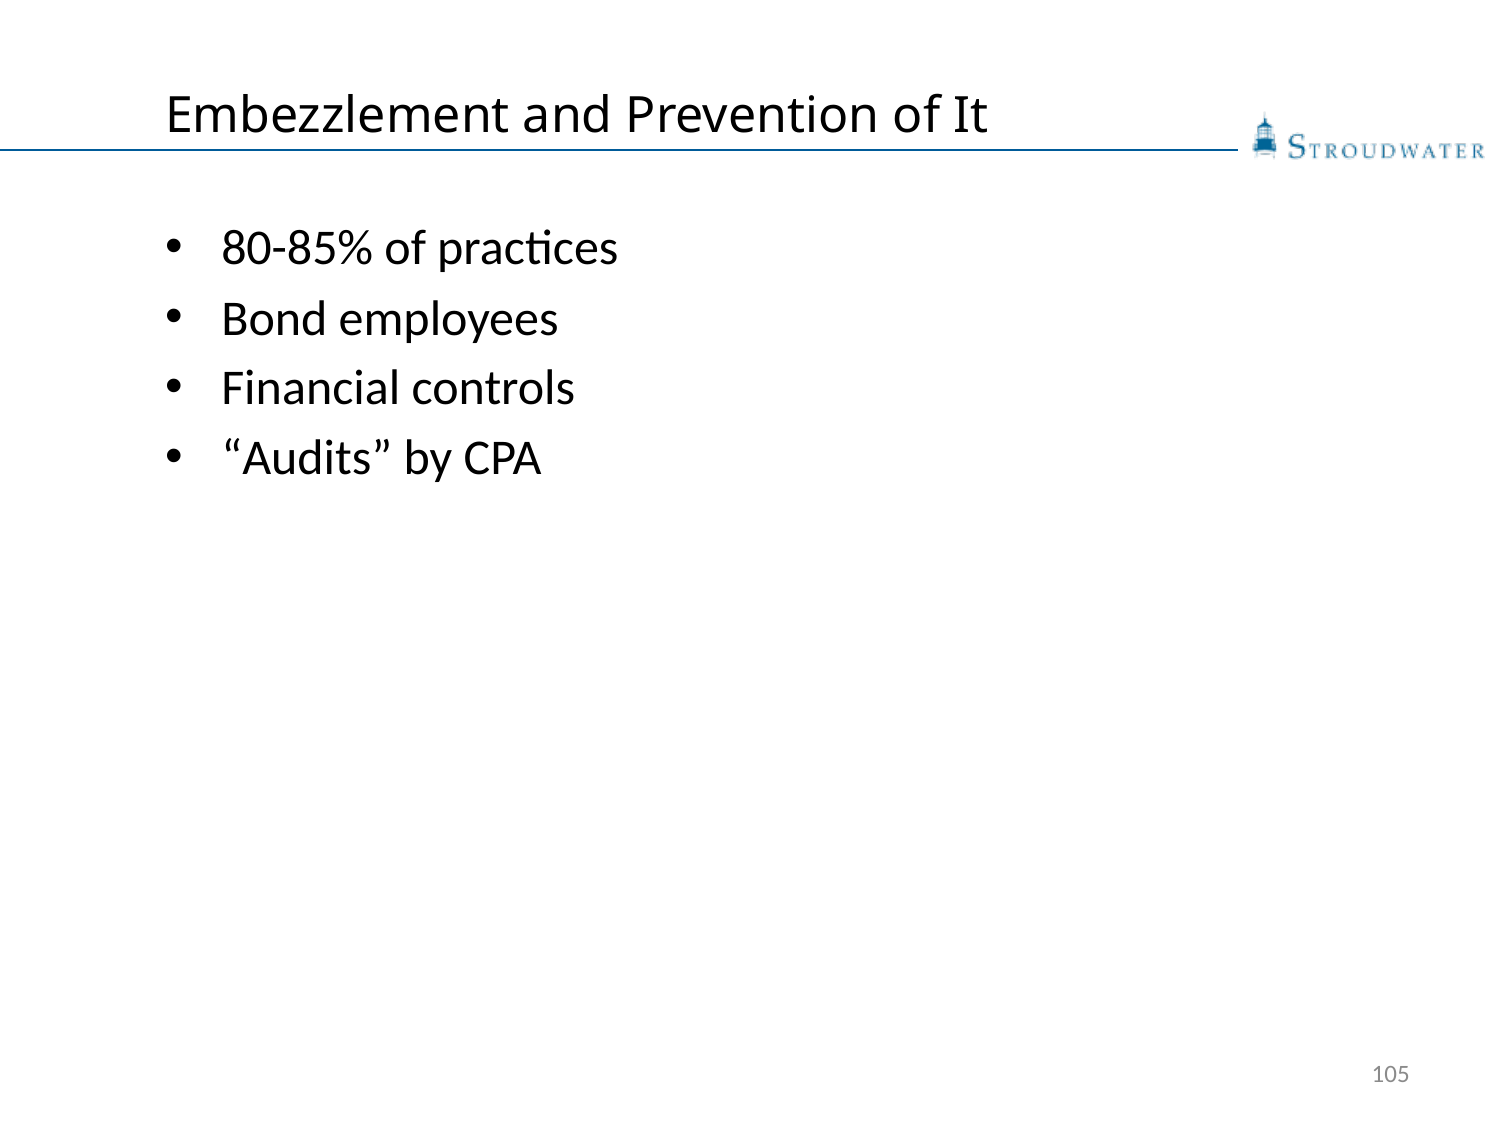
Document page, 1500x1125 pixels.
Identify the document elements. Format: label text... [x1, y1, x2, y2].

picture [1250, 110, 1488, 163]
title Embezzlement and Prevention of It [150, 75, 1200, 150]
list 80-85% of practices Bond employees Financial controls “Audits” by CPA [150, 207, 1347, 950]
slide_number 105 [1074, 1042, 1425, 1103]
